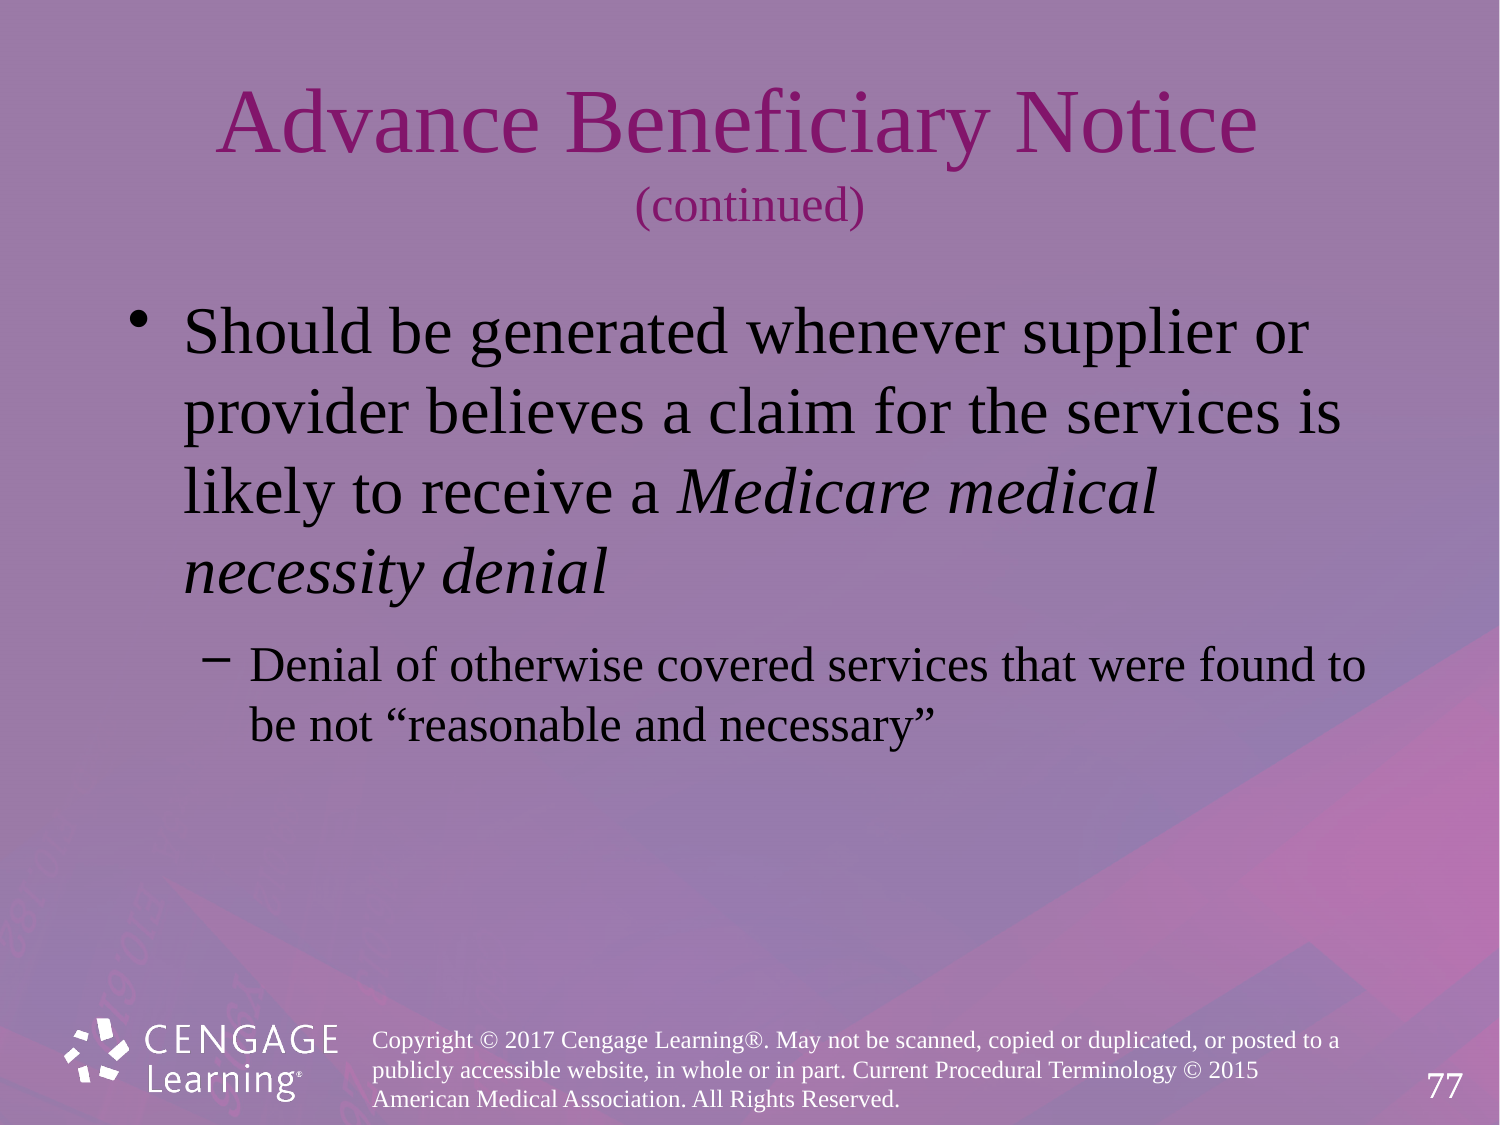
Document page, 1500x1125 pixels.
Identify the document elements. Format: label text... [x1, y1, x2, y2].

title Advance Beneficiary Notice (continued) [112, 60, 1388, 278]
picture [0, 0, 1500, 1125]
list Should be generated whenever supplier or provider believes a claim for the services is likely to receive a Medicare medical necessity denial Denial of otherwise covered services that were found to be not “reasonable and necessary” [112, 278, 1388, 988]
